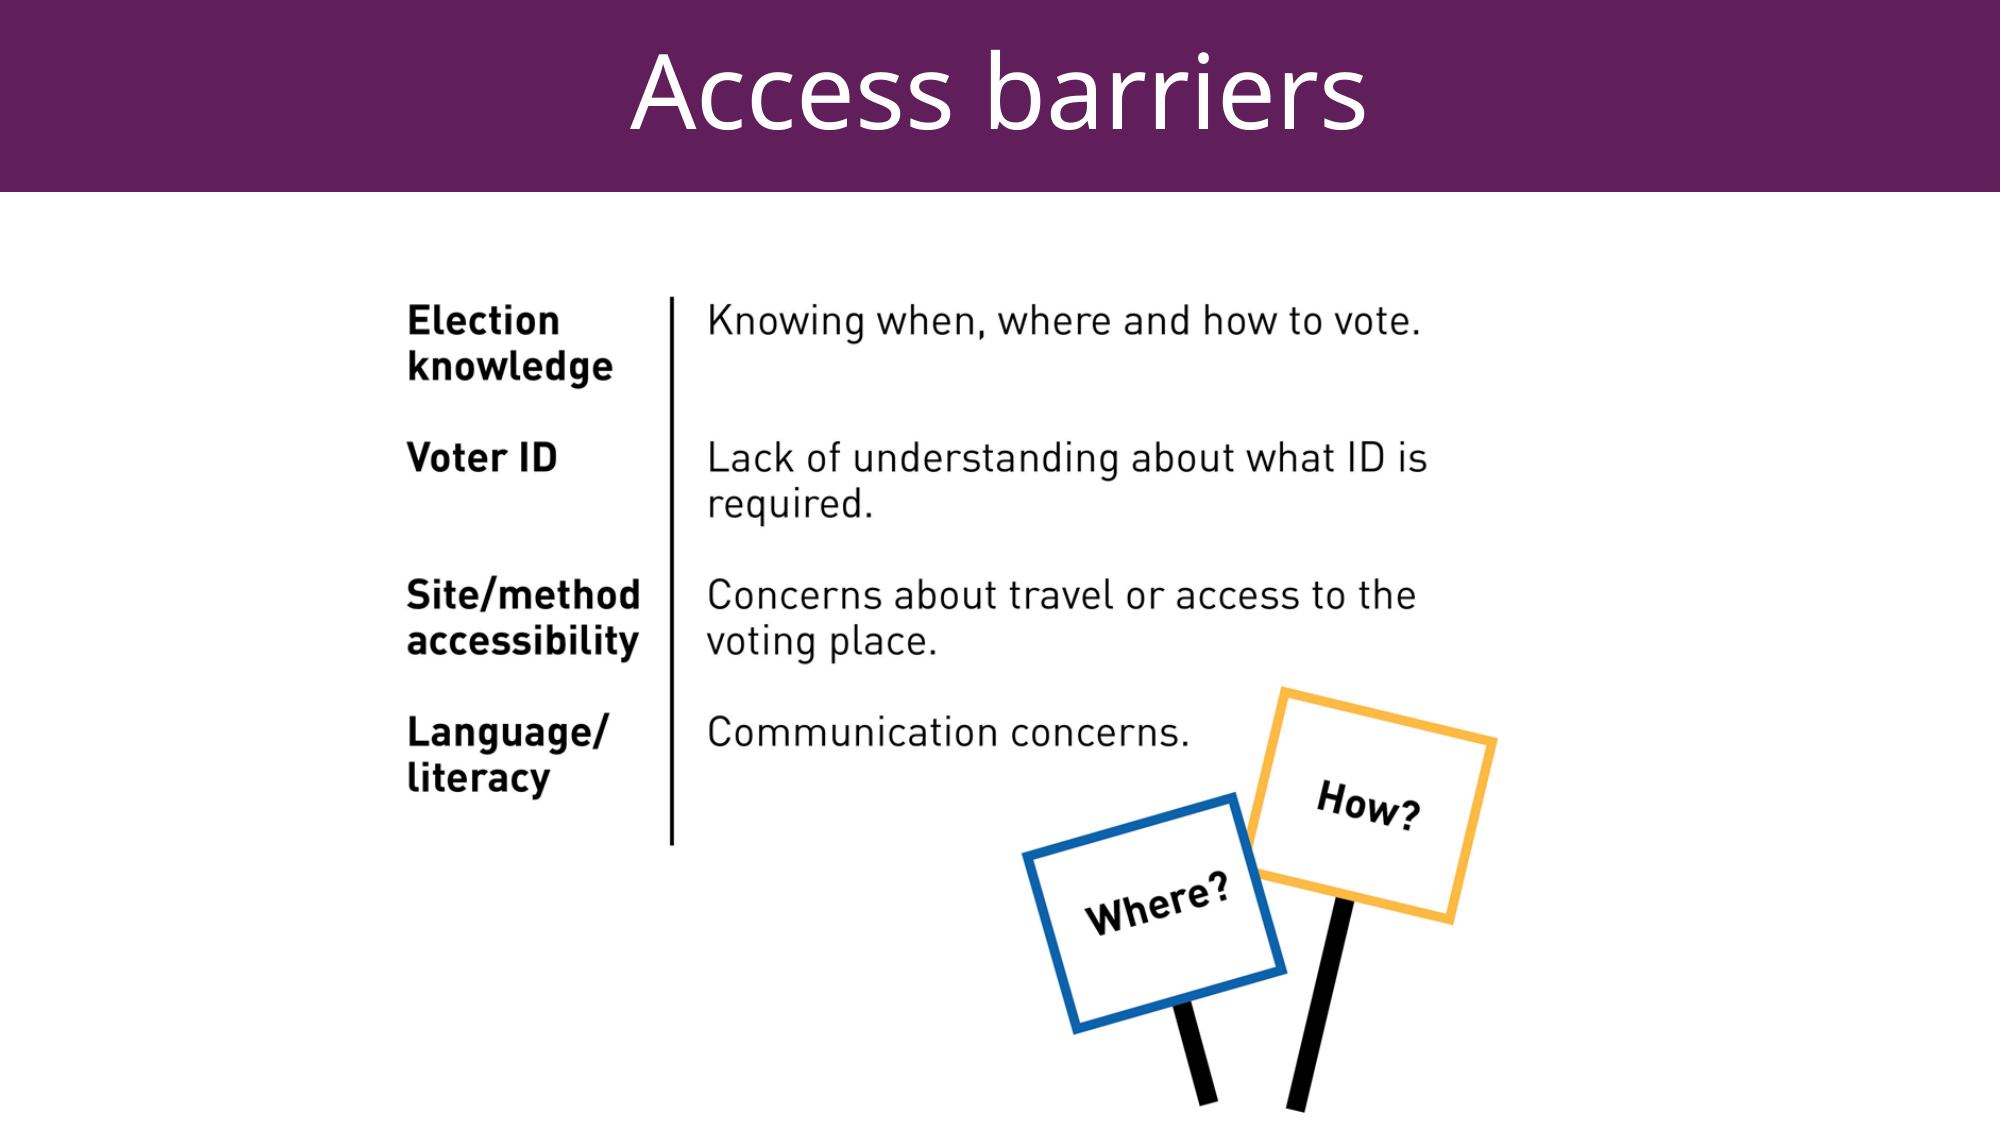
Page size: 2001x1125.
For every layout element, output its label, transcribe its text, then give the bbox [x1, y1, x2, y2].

title Access barriers [0, 0, 2000, 192]
picture [197, 65, 1706, 1125]
